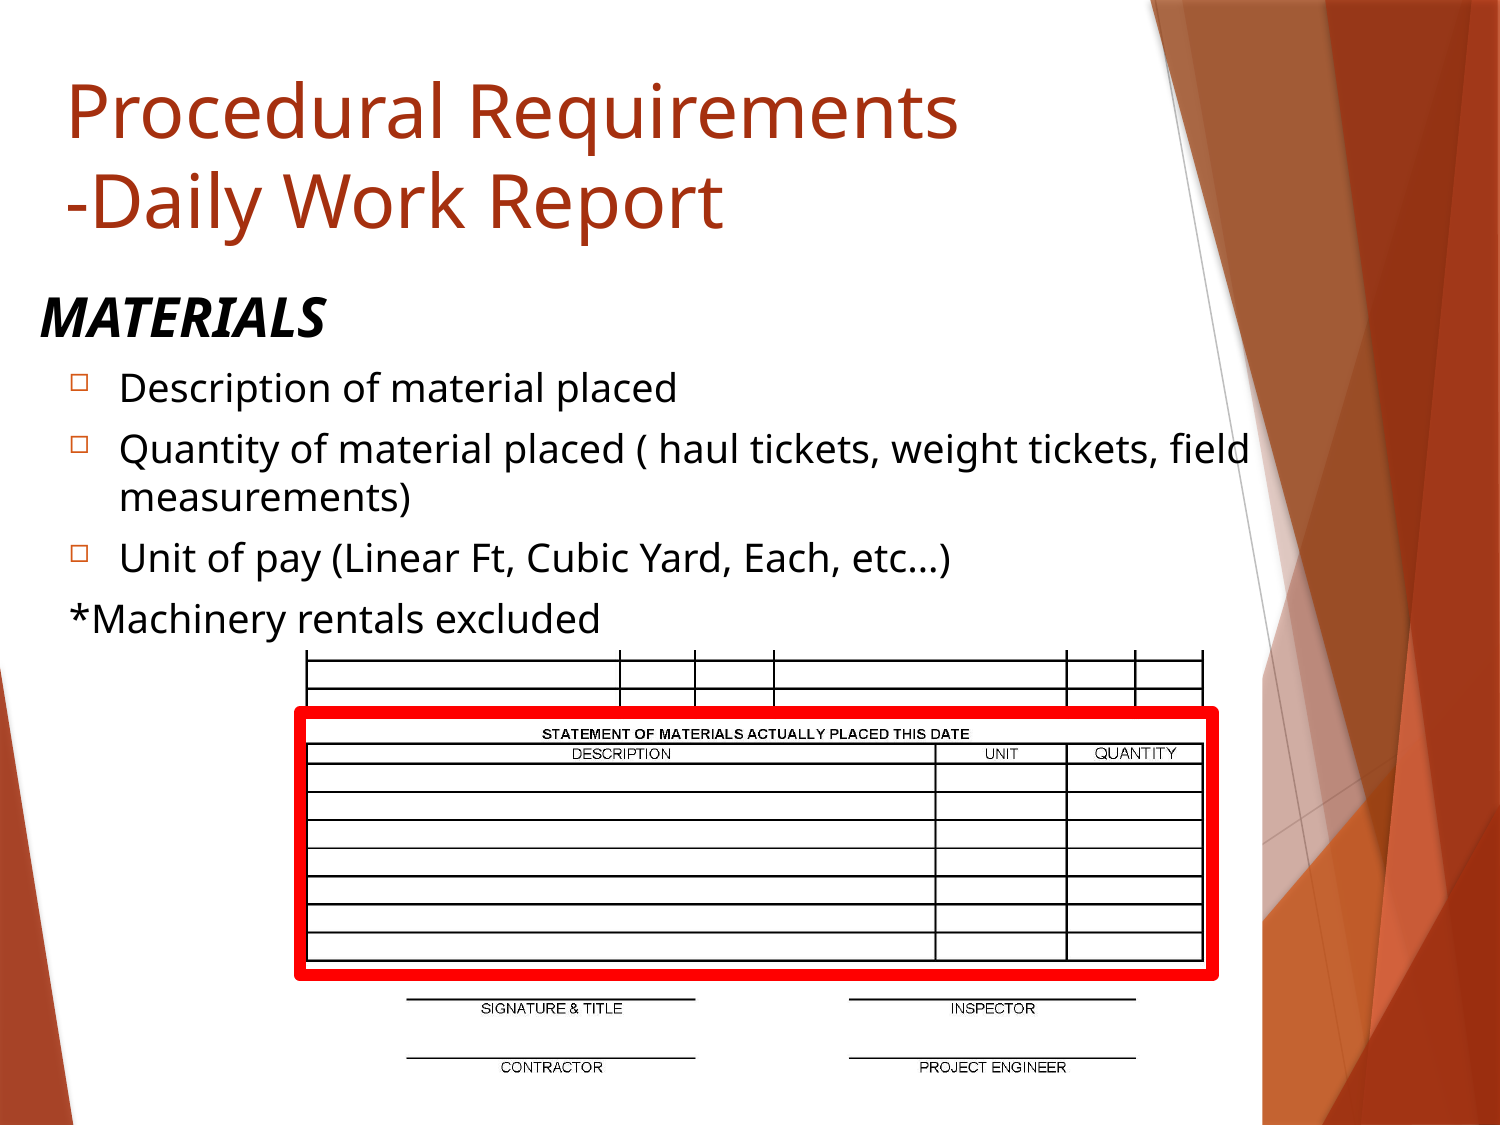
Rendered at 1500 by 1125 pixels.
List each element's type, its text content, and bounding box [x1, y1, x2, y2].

title Procedural Requirements -Daily Work Report [50, 55, 1092, 273]
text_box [274, 649, 1263, 1125]
text_box MATERIALS Description of material placed Quantity of material placed ( haul tickets, weight tickets, field measurements) Unit of pay (Linear Ft, Cubic Yard, Each, etc…) *Machinery rentals excluded [24, 274, 1425, 650]
